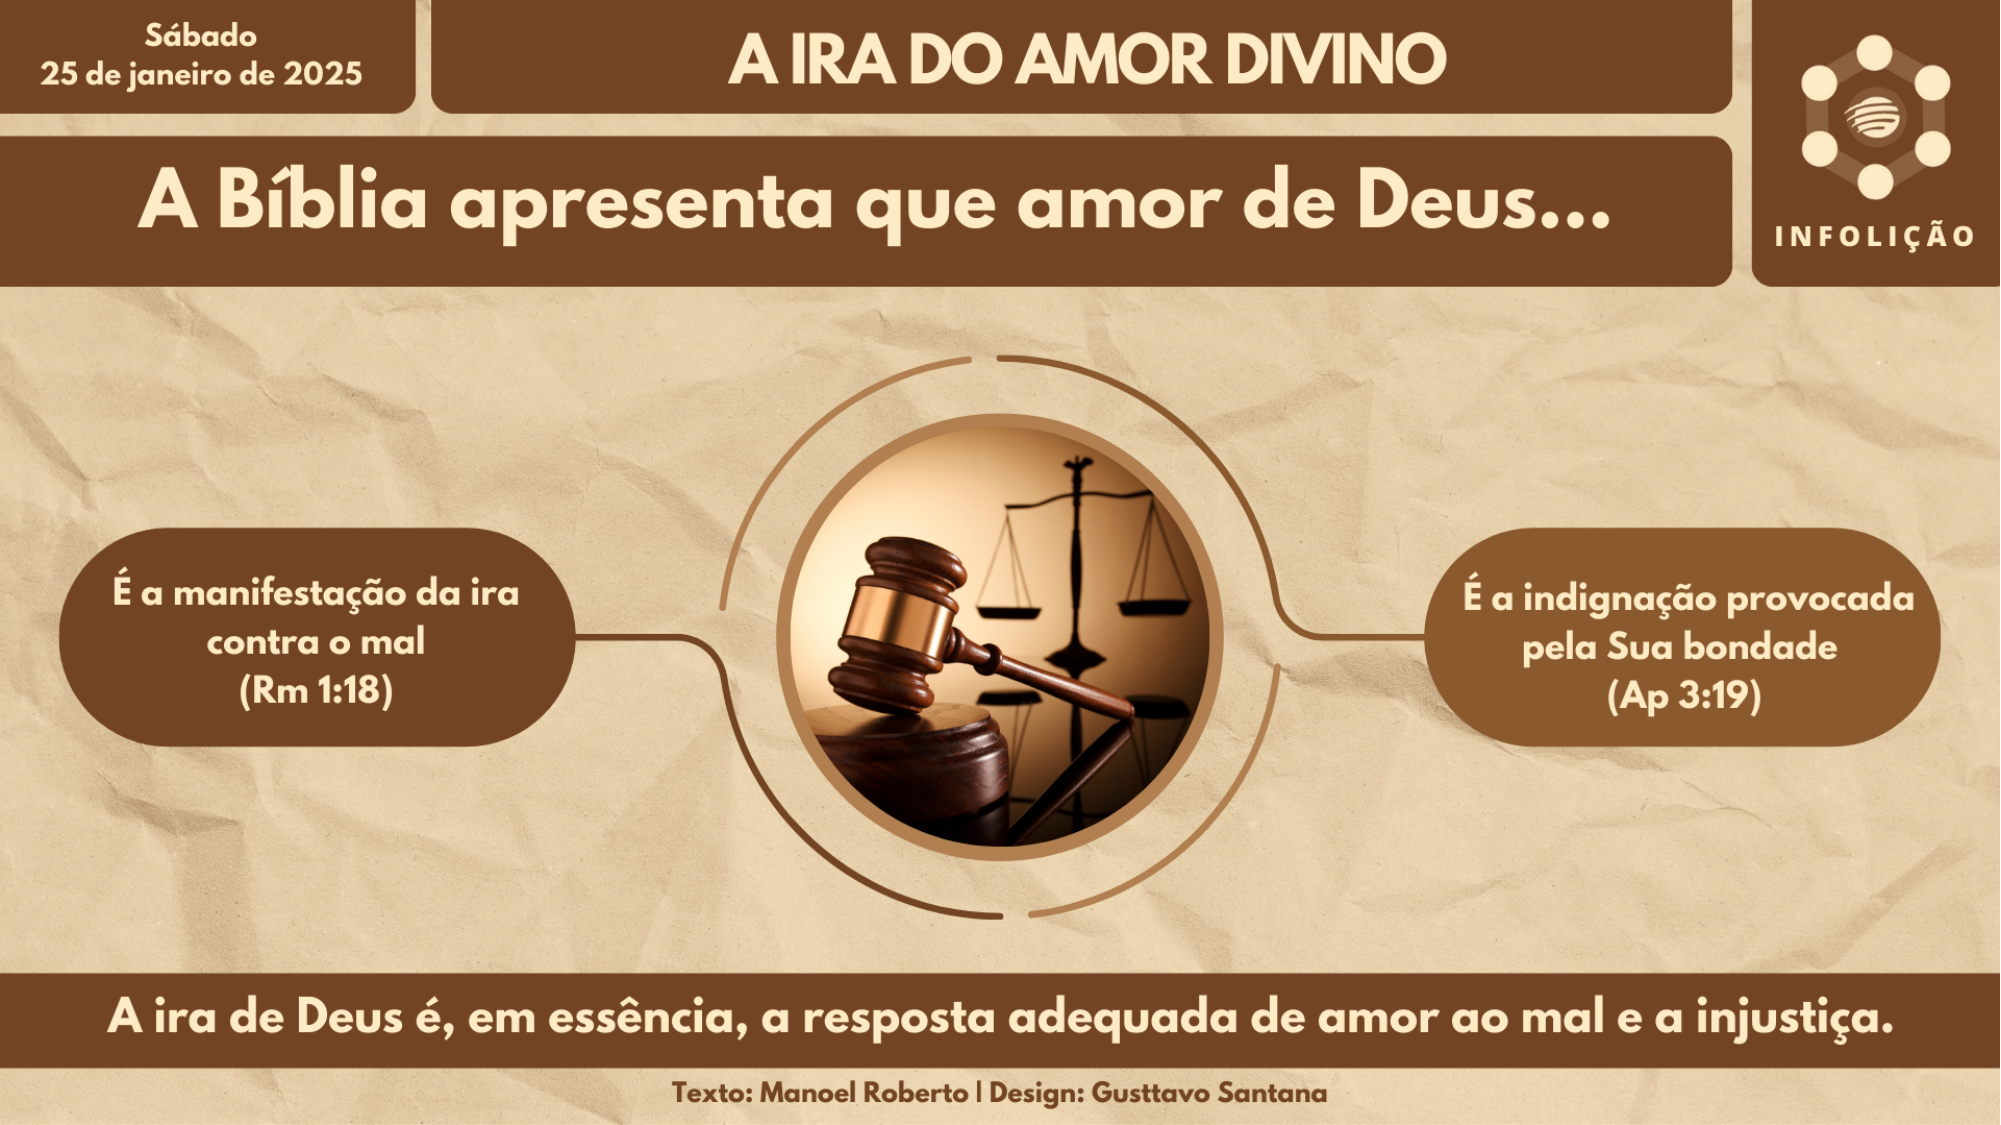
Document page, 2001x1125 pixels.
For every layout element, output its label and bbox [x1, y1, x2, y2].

list [0, 0, 2000, 1125]
